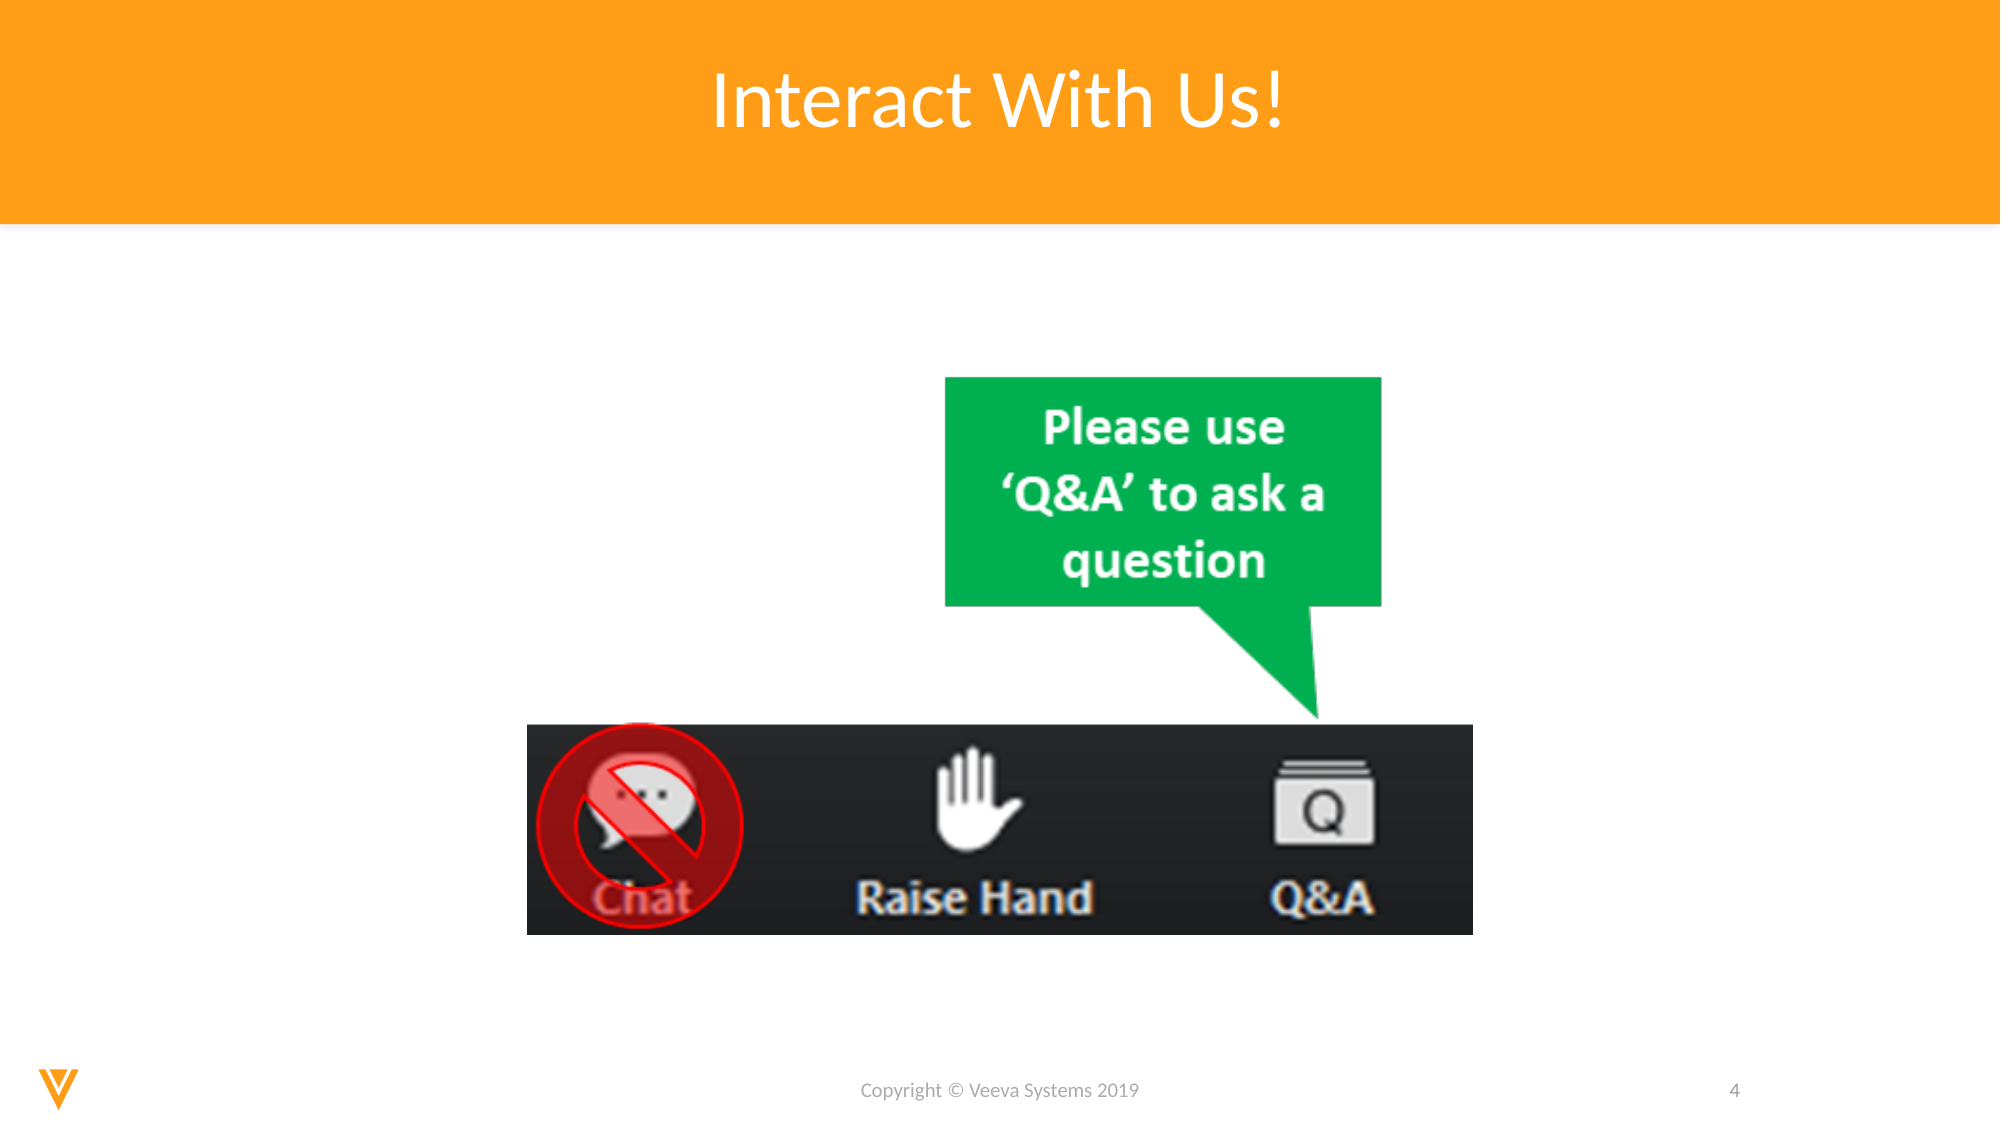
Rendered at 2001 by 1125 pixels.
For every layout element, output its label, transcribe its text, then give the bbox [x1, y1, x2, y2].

picture [526, 374, 1473, 935]
text_box [0, 0, 2000, 225]
title Interact With Us! [45, 15, 1955, 197]
